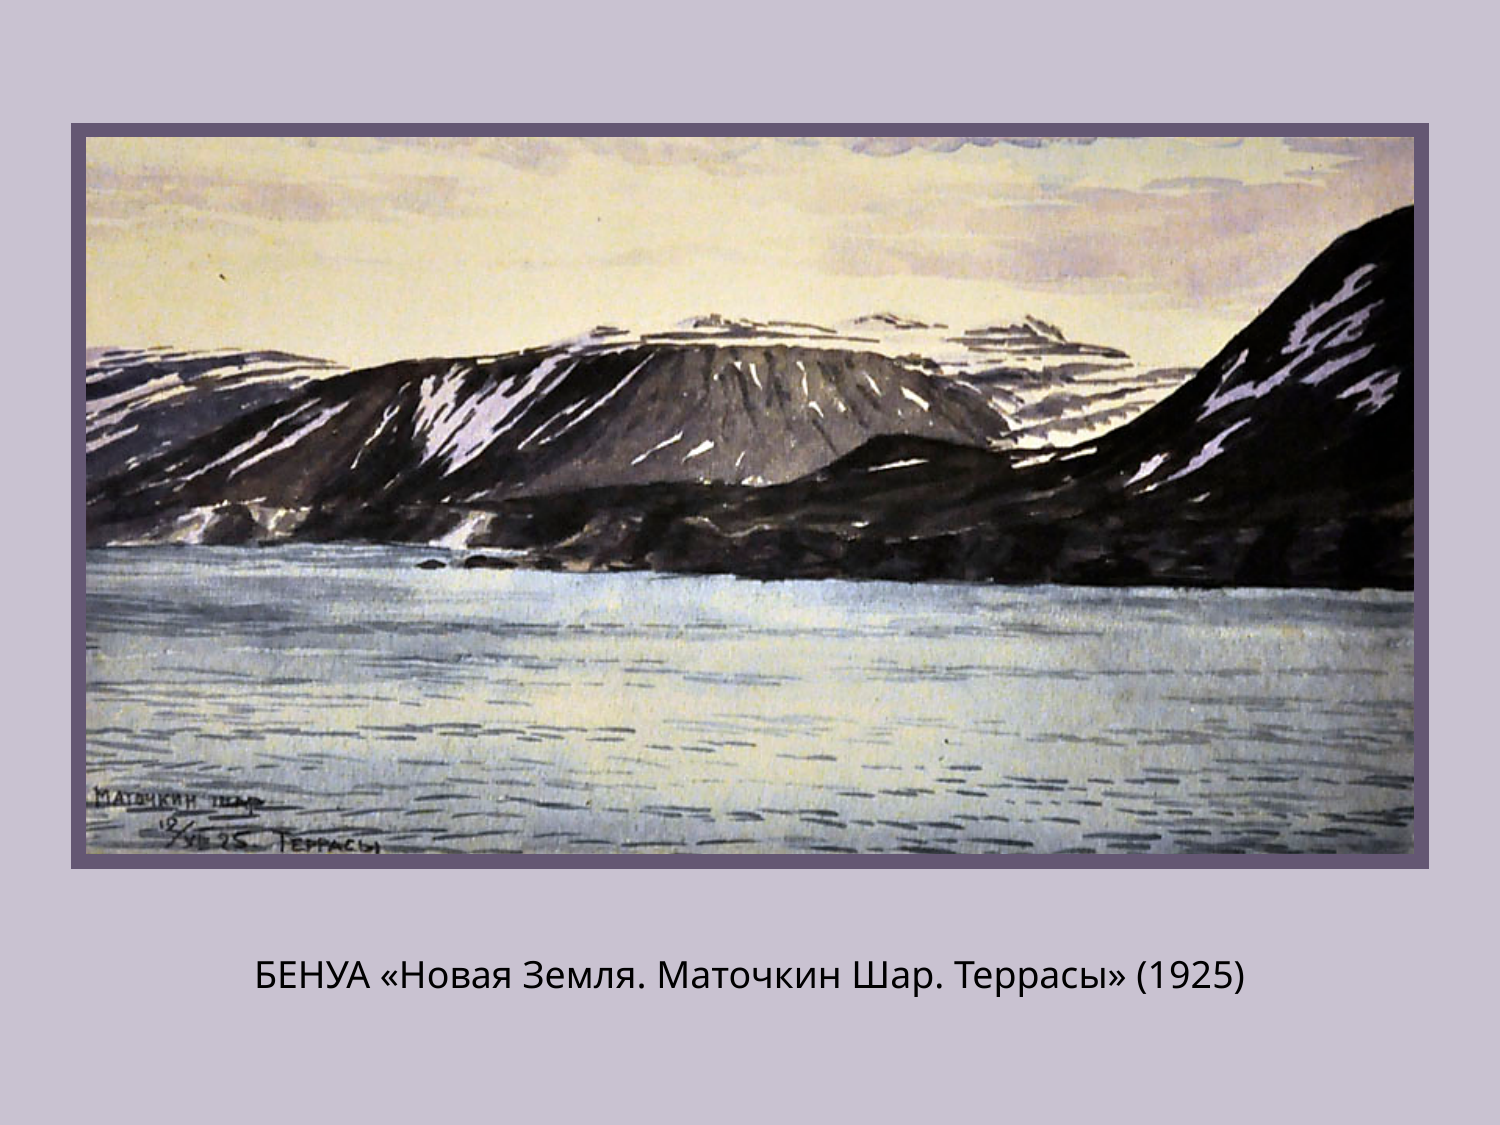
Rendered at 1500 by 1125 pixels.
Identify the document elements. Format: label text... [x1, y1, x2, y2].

picture [85, 136, 1415, 855]
text_box БЕНУА «Новая Земля. Маточкин Шар. Террасы» (1925) [85, 943, 1414, 1004]
